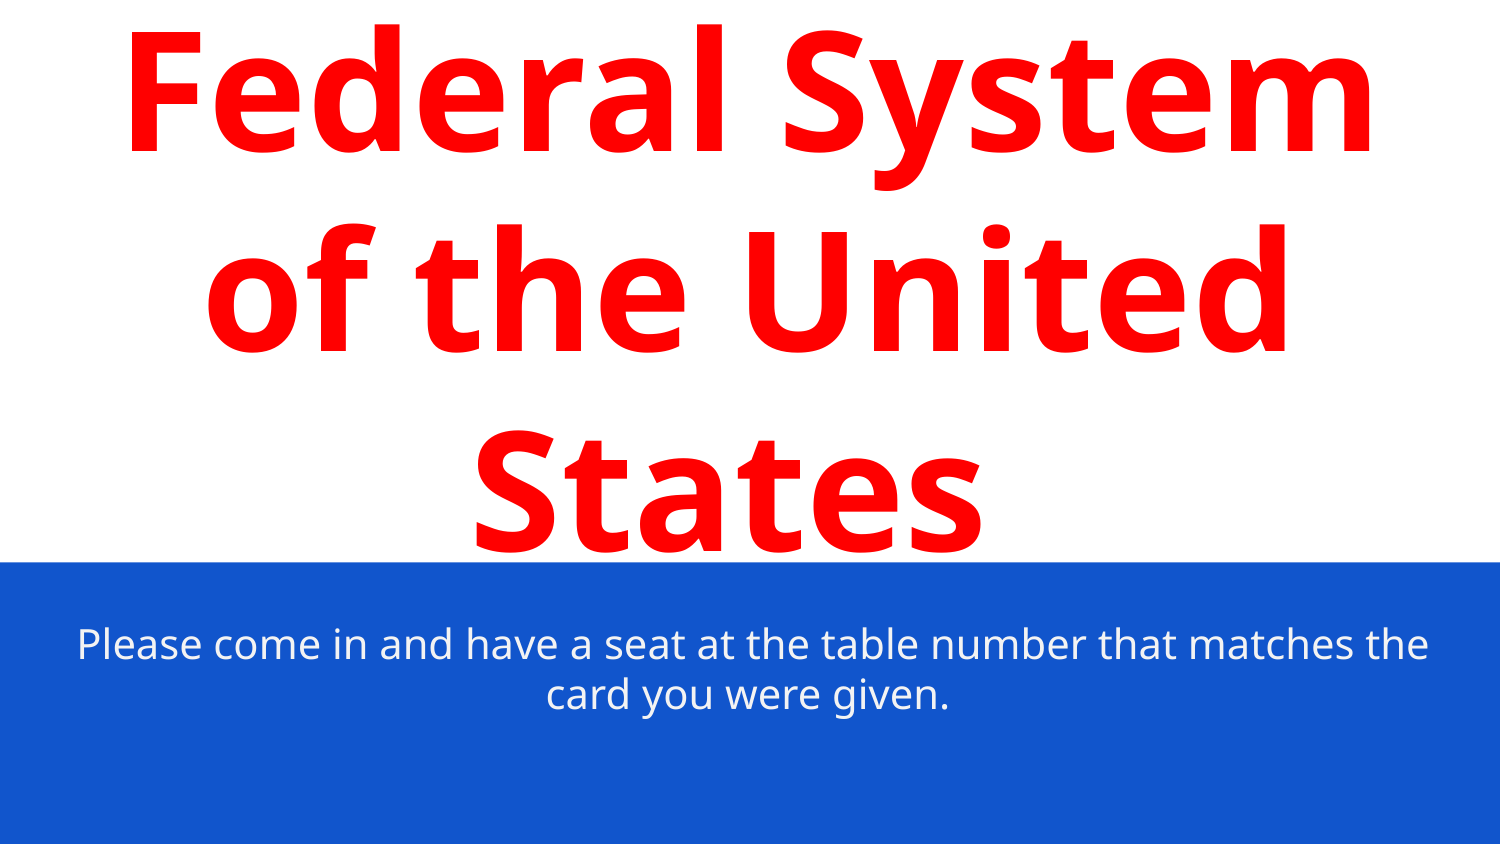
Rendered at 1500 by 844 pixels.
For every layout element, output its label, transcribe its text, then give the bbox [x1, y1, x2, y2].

title Federal System of the United States [51, 64, 1449, 506]
text_box Please come in and have a seat at the table number that matches the card you were given. [43, 602, 1463, 802]
